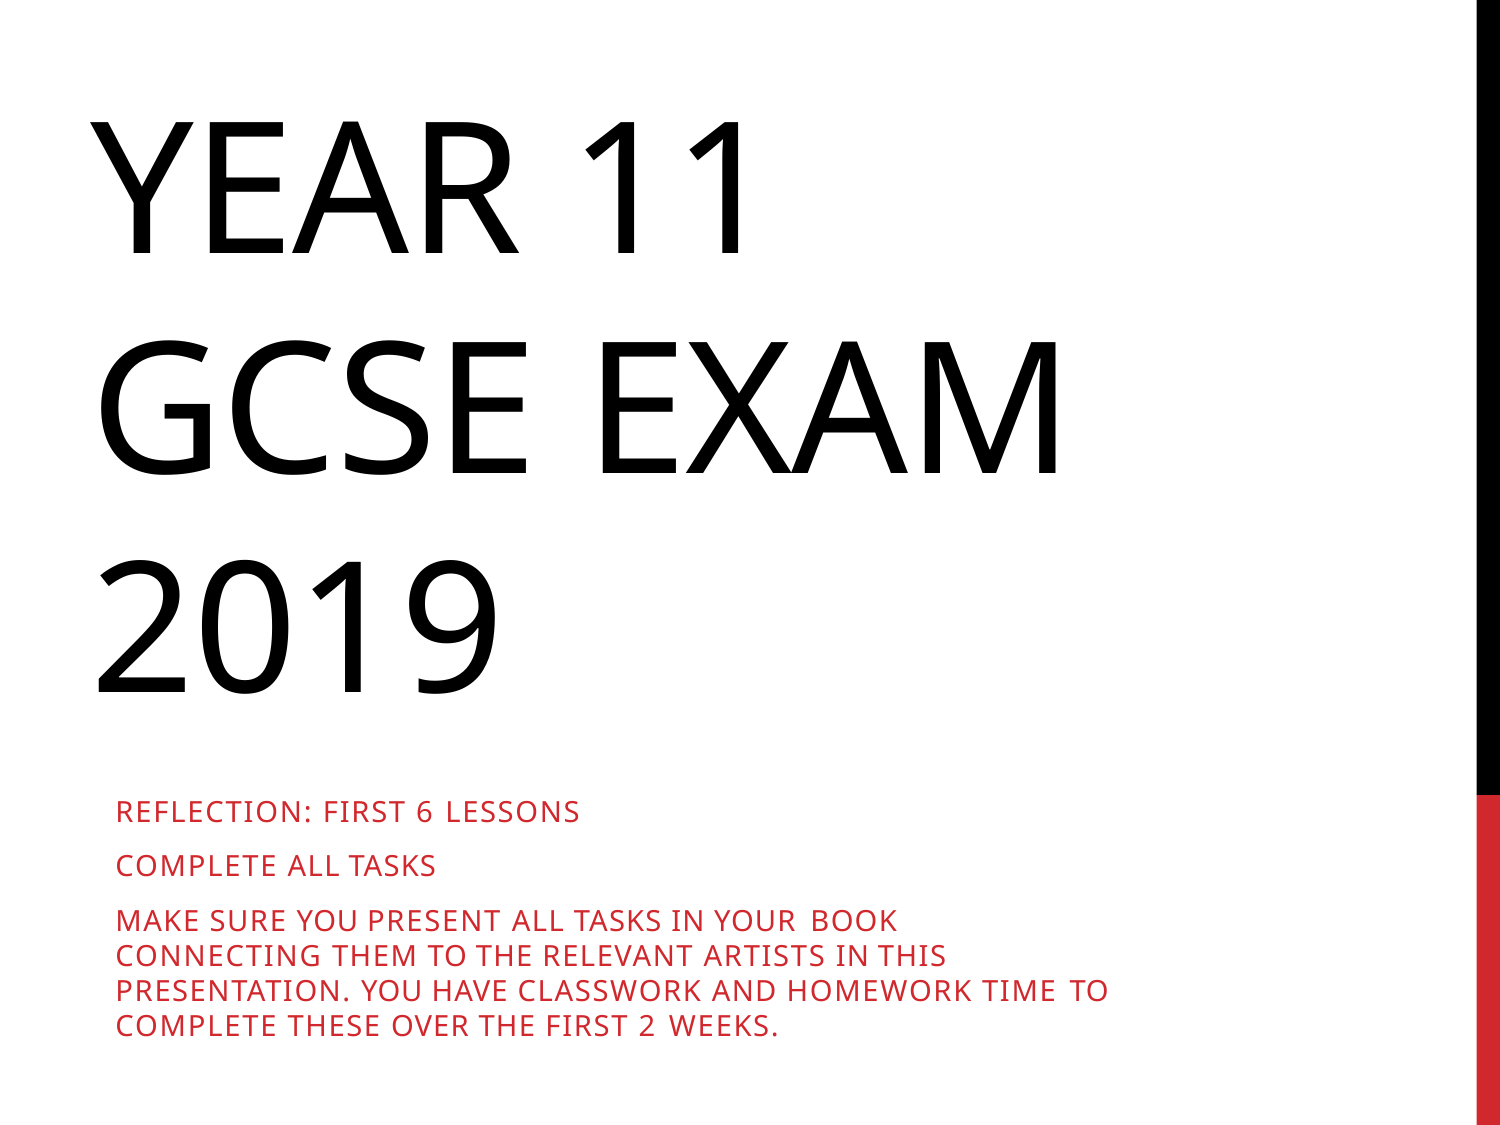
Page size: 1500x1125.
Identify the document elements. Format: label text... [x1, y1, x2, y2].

title YEAR 11 GCSE EXAM 2019 [87, 69, 1291, 729]
text_box [1476, 795, 1500, 1125]
text_box [1476, 0, 1500, 795]
text_box REFLECTION: FIRST 6 LESSONS COMPLETE ALL TASKS MAKE SURE YOU PRESENT ALL TASKS IN YOUR BOOK CONNECTING THEM TO THE RELEVANT ARTISTS IN THIS PRESENTATION. YOU HAVE CLASSWORK AND HOMEWORK TIME TO COMPLETE THESE OVER THE FIRST 2 WEEKS. [113, 770, 1332, 1043]
